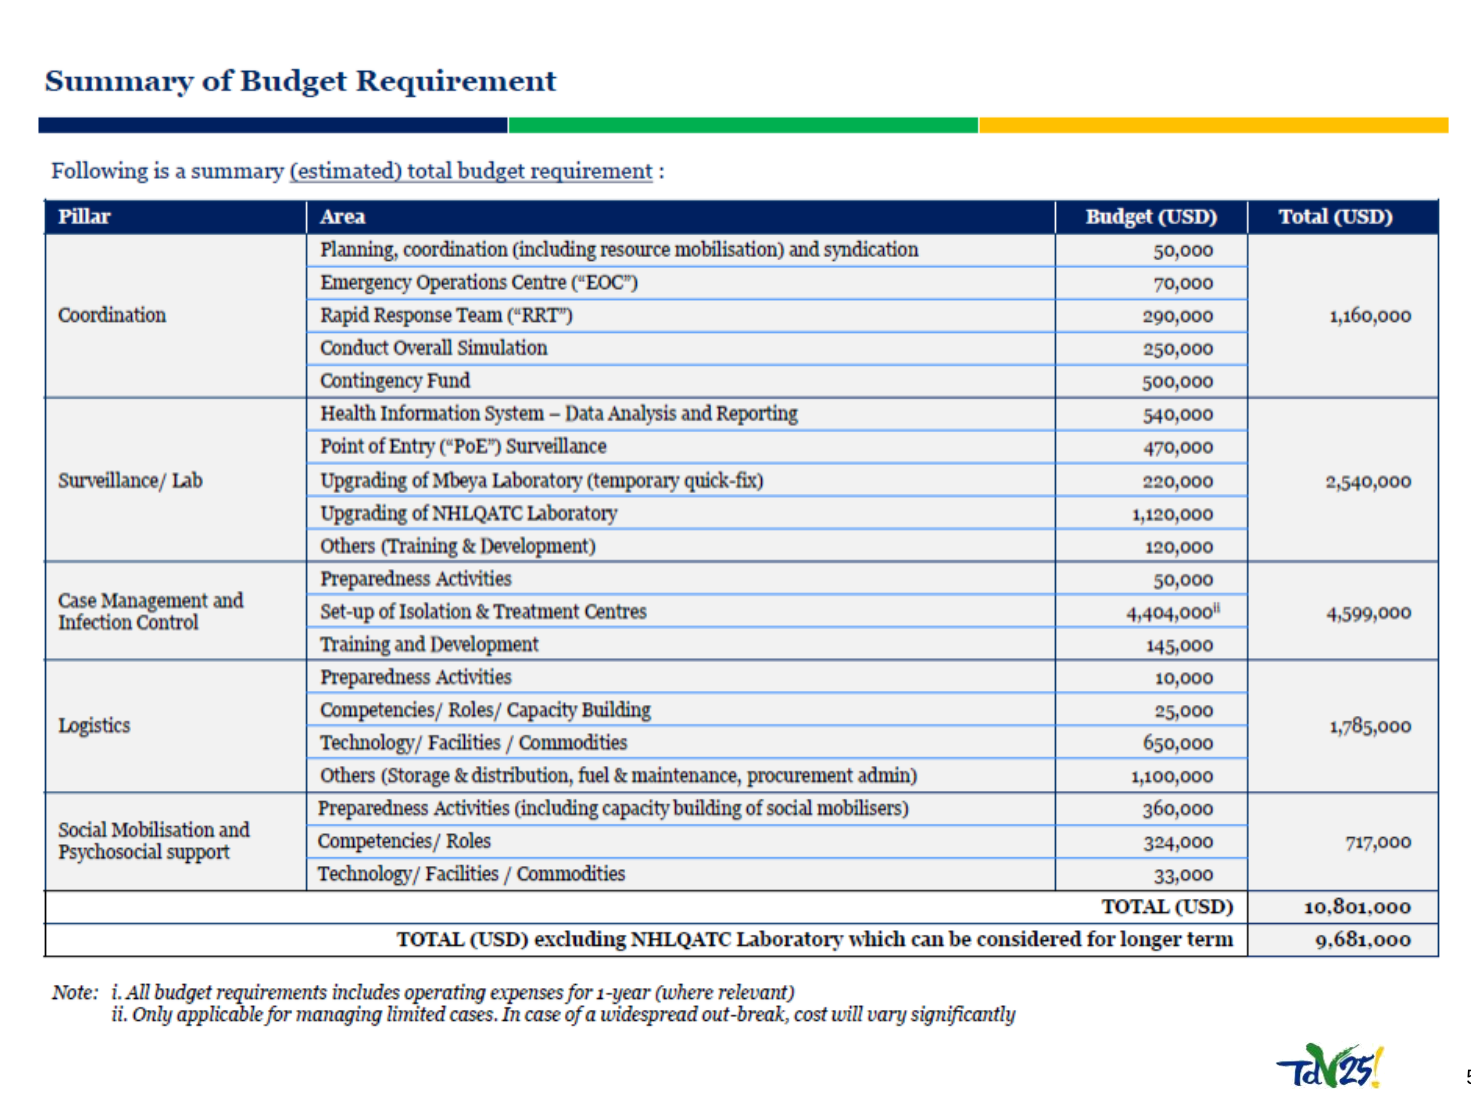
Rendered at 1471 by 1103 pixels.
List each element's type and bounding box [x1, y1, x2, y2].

picture [1275, 1041, 1385, 1089]
picture [20, 38, 1463, 1034]
